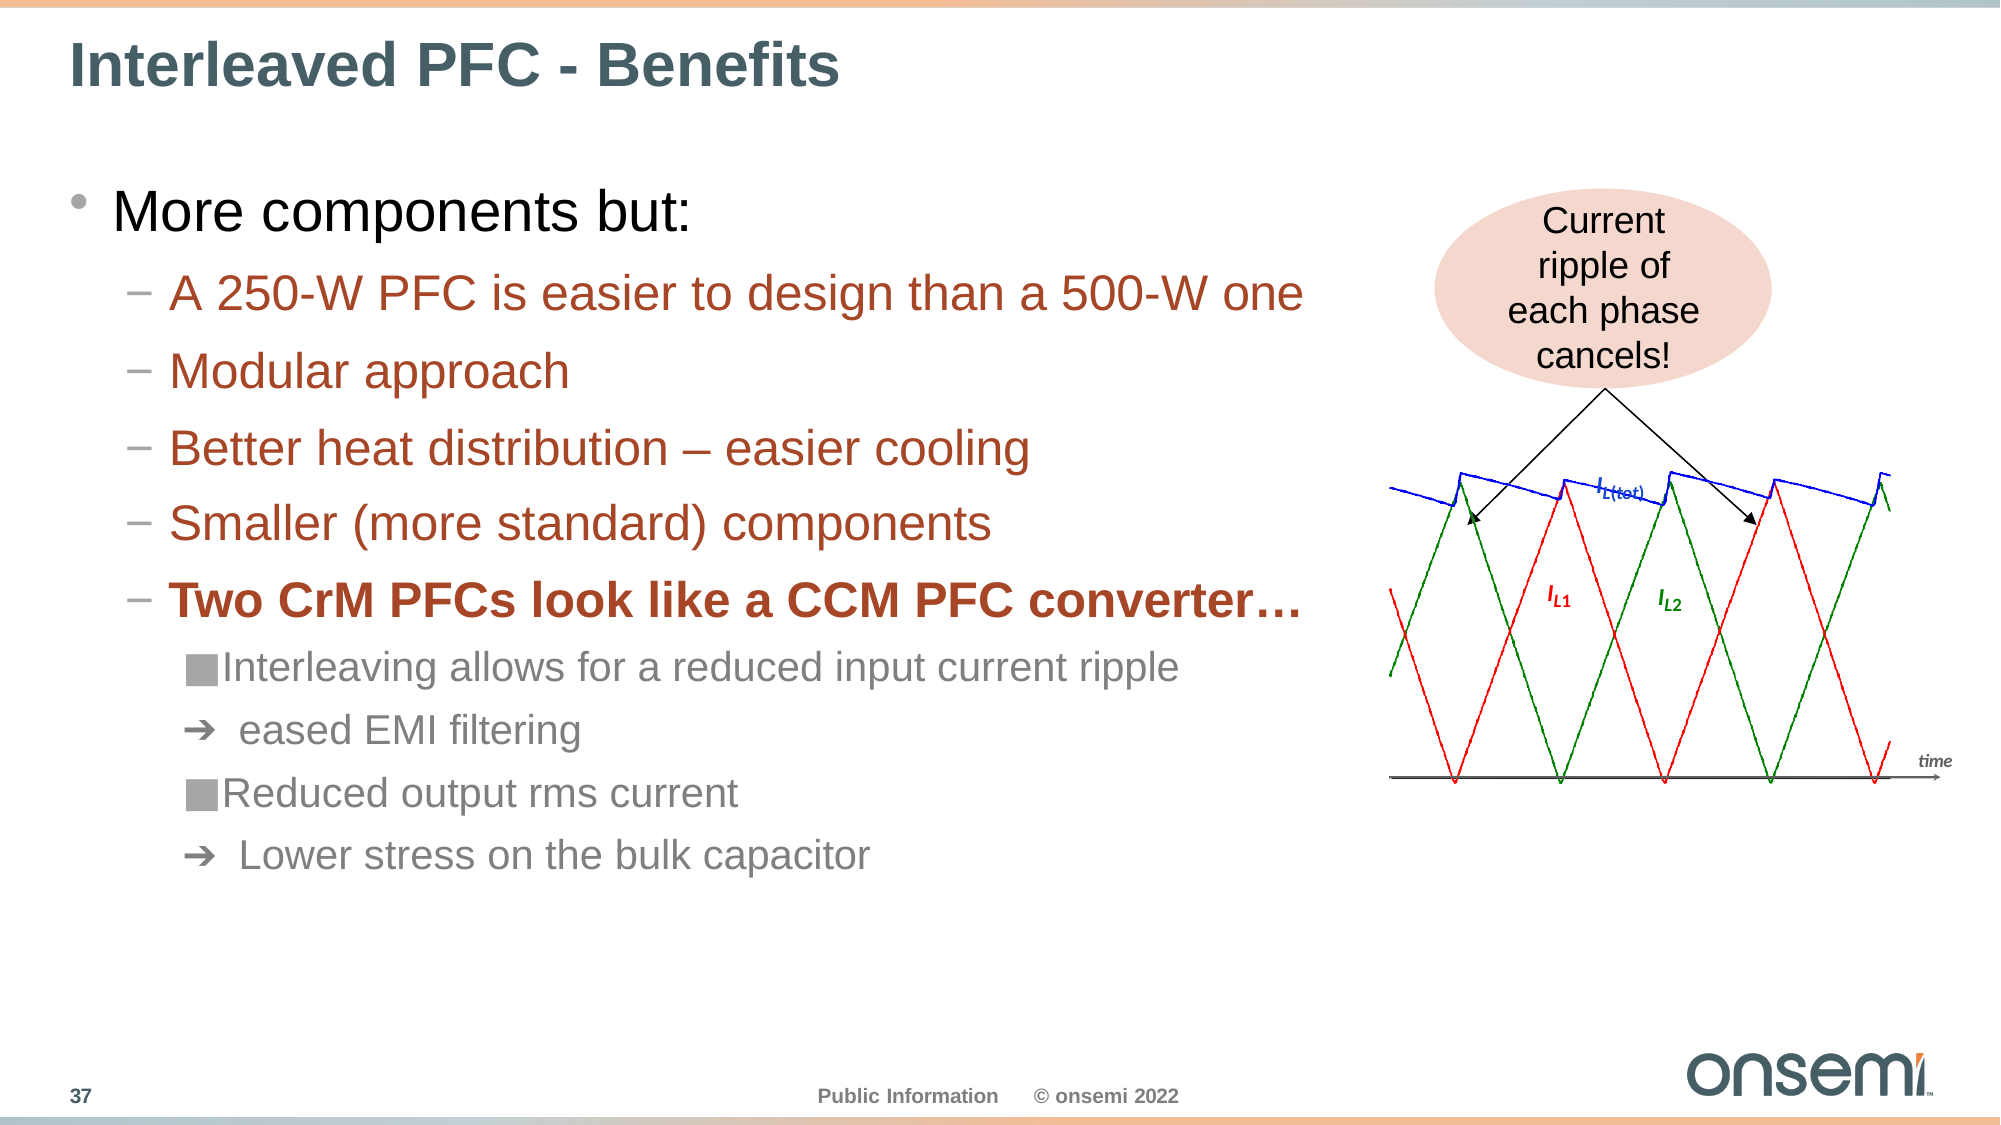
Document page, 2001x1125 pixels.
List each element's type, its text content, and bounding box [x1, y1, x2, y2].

text_box [1703, 207, 1772, 370]
picture [0, 0, 2000, 8]
slide_number © onsemi 2022 [1031, 1083, 1184, 1125]
picture [1184, 1117, 2000, 1125]
text_box [1434, 207, 1504, 370]
picture [1006, 1117, 1031, 1125]
text_box [1548, 188, 1659, 194]
text_box More components but: − A 250-W PFC is easier to design than a 500-W one − Modular approach − Better heat distribution – easier cooling − Smaller (more standard) components − Two CrM PFCs look like a CCM PFC converter… Interleaving allows for a reduced input current ripple eased EMI filtering Reduced output rms current Lower stress on the bulk capacitor [67, 151, 1309, 878]
text_box Current ripple of each phase cancels! [1504, 194, 1703, 377]
text_box time [1944, 747, 1956, 772]
picture [102, 1117, 815, 1125]
title Interleaved PFC - Benefits [67, 21, 1856, 212]
footer Public Information [815, 1083, 1006, 1125]
picture [0, 1117, 63, 1125]
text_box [1388, 387, 1941, 784]
text_box [1524, 377, 1682, 386]
picture [1687, 1053, 1933, 1096]
slide_number 10 [63, 1083, 102, 1125]
